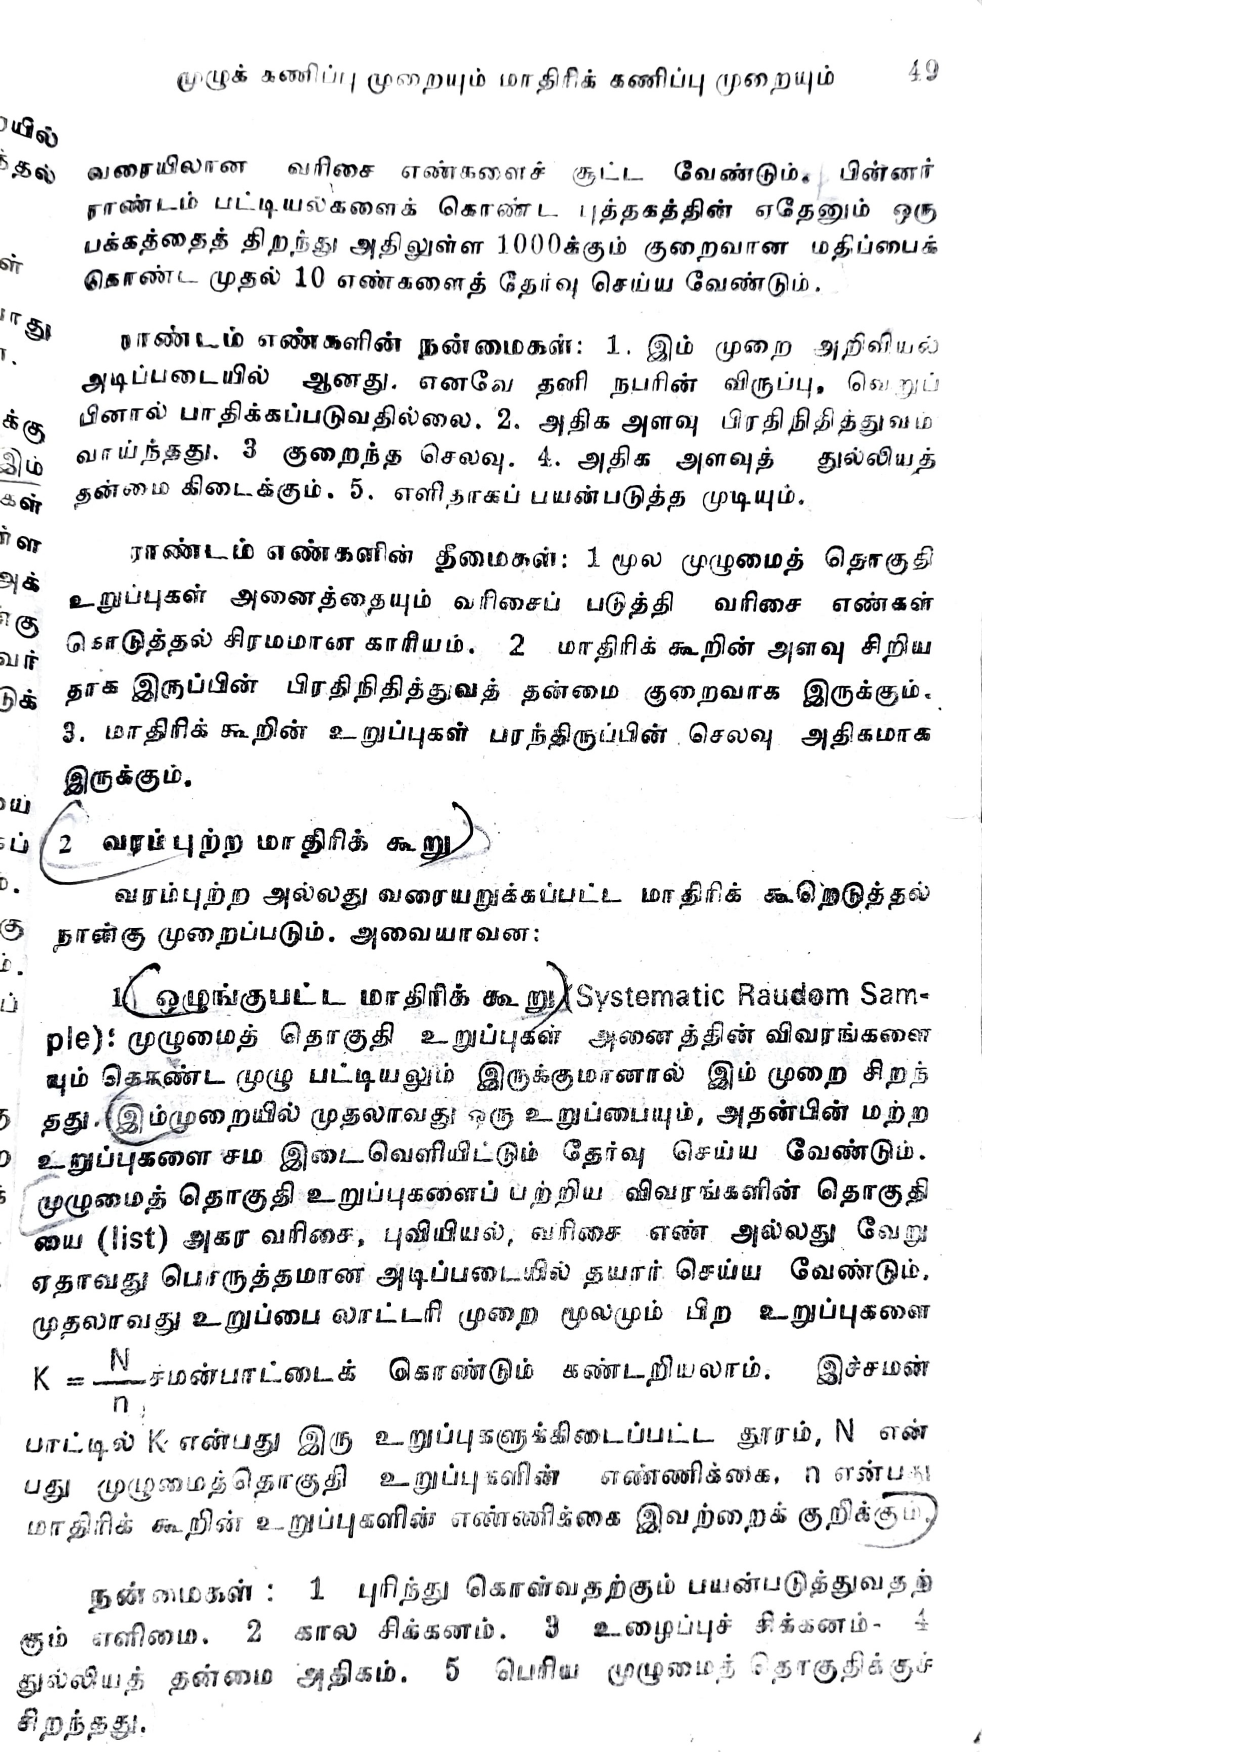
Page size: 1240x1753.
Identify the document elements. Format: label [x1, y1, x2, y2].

text_box [0, 0, 982, 1753]
